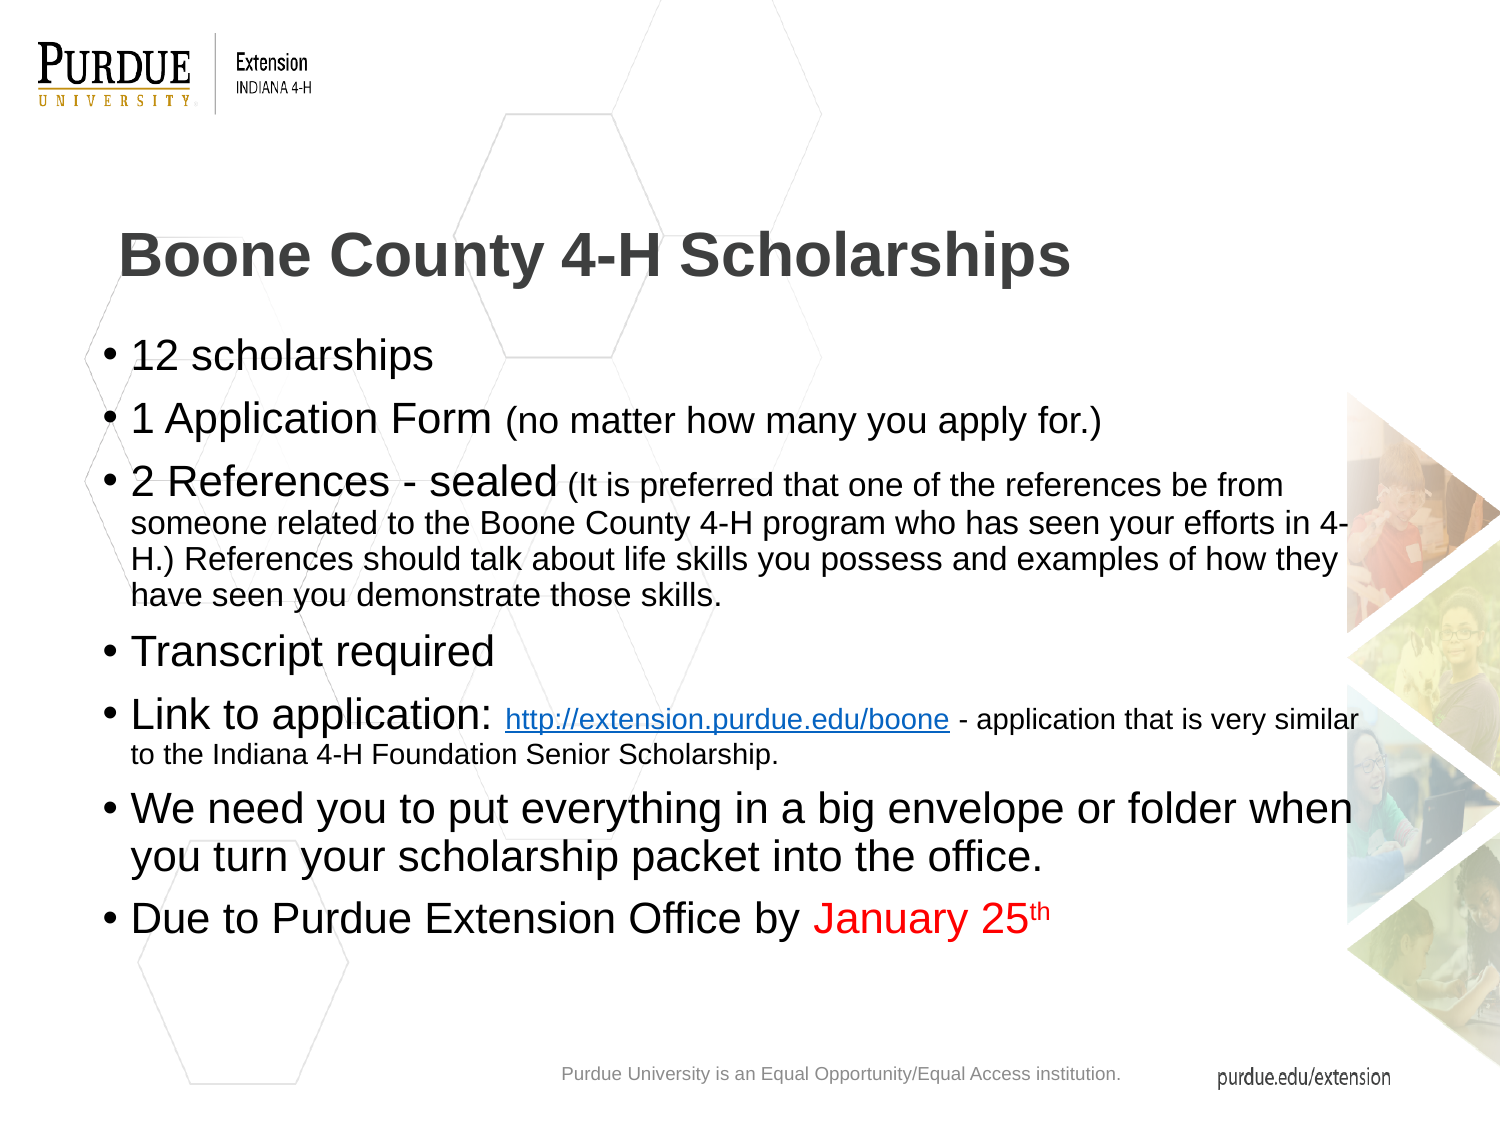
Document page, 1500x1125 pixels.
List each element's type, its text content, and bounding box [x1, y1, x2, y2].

footer Purdue University is an Equal Opportunity/Equal Access institution. [496, 1042, 1186, 1103]
title Boone County 4-H Scholarships [103, 187, 1397, 325]
picture [0, 0, 1500, 1125]
list 12 scholarships 1 Application Form (no matter how many you apply for.) 2 References - sealed (It is preferred that one of the references be from someone related to the Boone County 4-H program who has seen your efforts in 4-H.) References should talk about life skills you possess and examples of how they have seen you demonstrate those skills. Transcript required Link to application: http://extension.purdue.edu/boone - application that is very similar to the Indiana 4-H Foundation Senior Scholarship. We need you to put everything in a big envelope or folder when you turn your scholarship packet into the office. Due to Purdue Extension Office by January 25th [87, 324, 1382, 1025]
